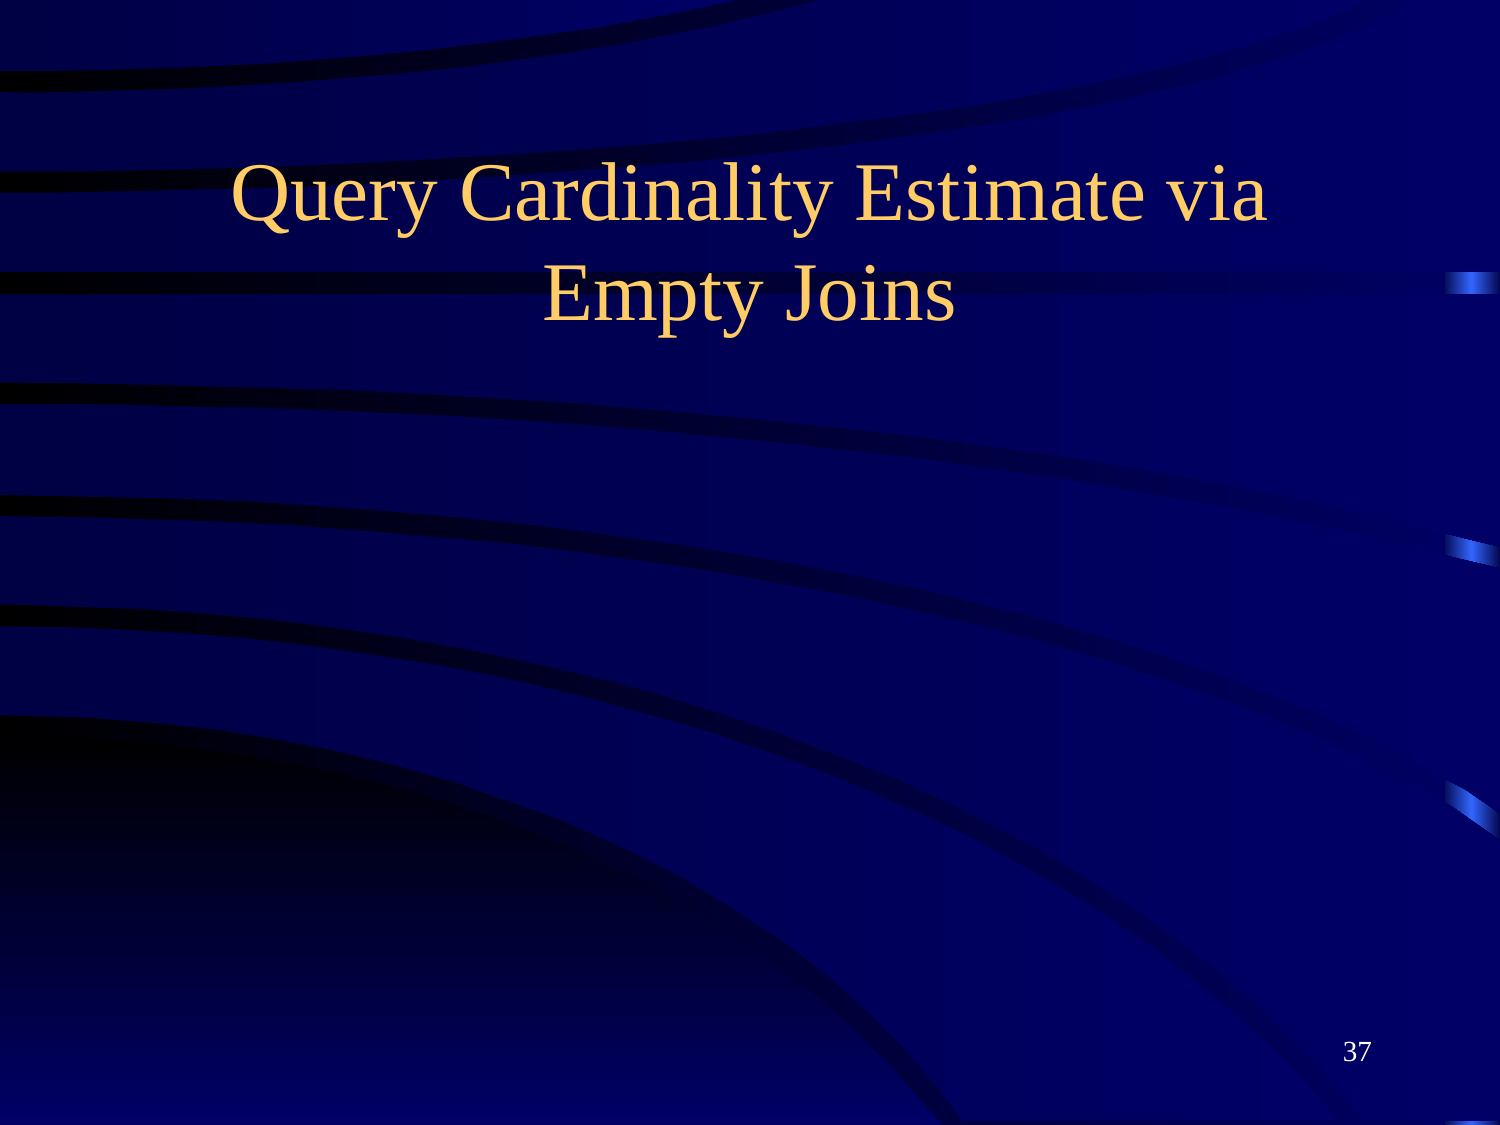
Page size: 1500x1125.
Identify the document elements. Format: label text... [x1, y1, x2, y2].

title Query Cardinality Estimate via Empty Joins [112, 125, 1388, 350]
slide_number 37 [1074, 1025, 1388, 1100]
